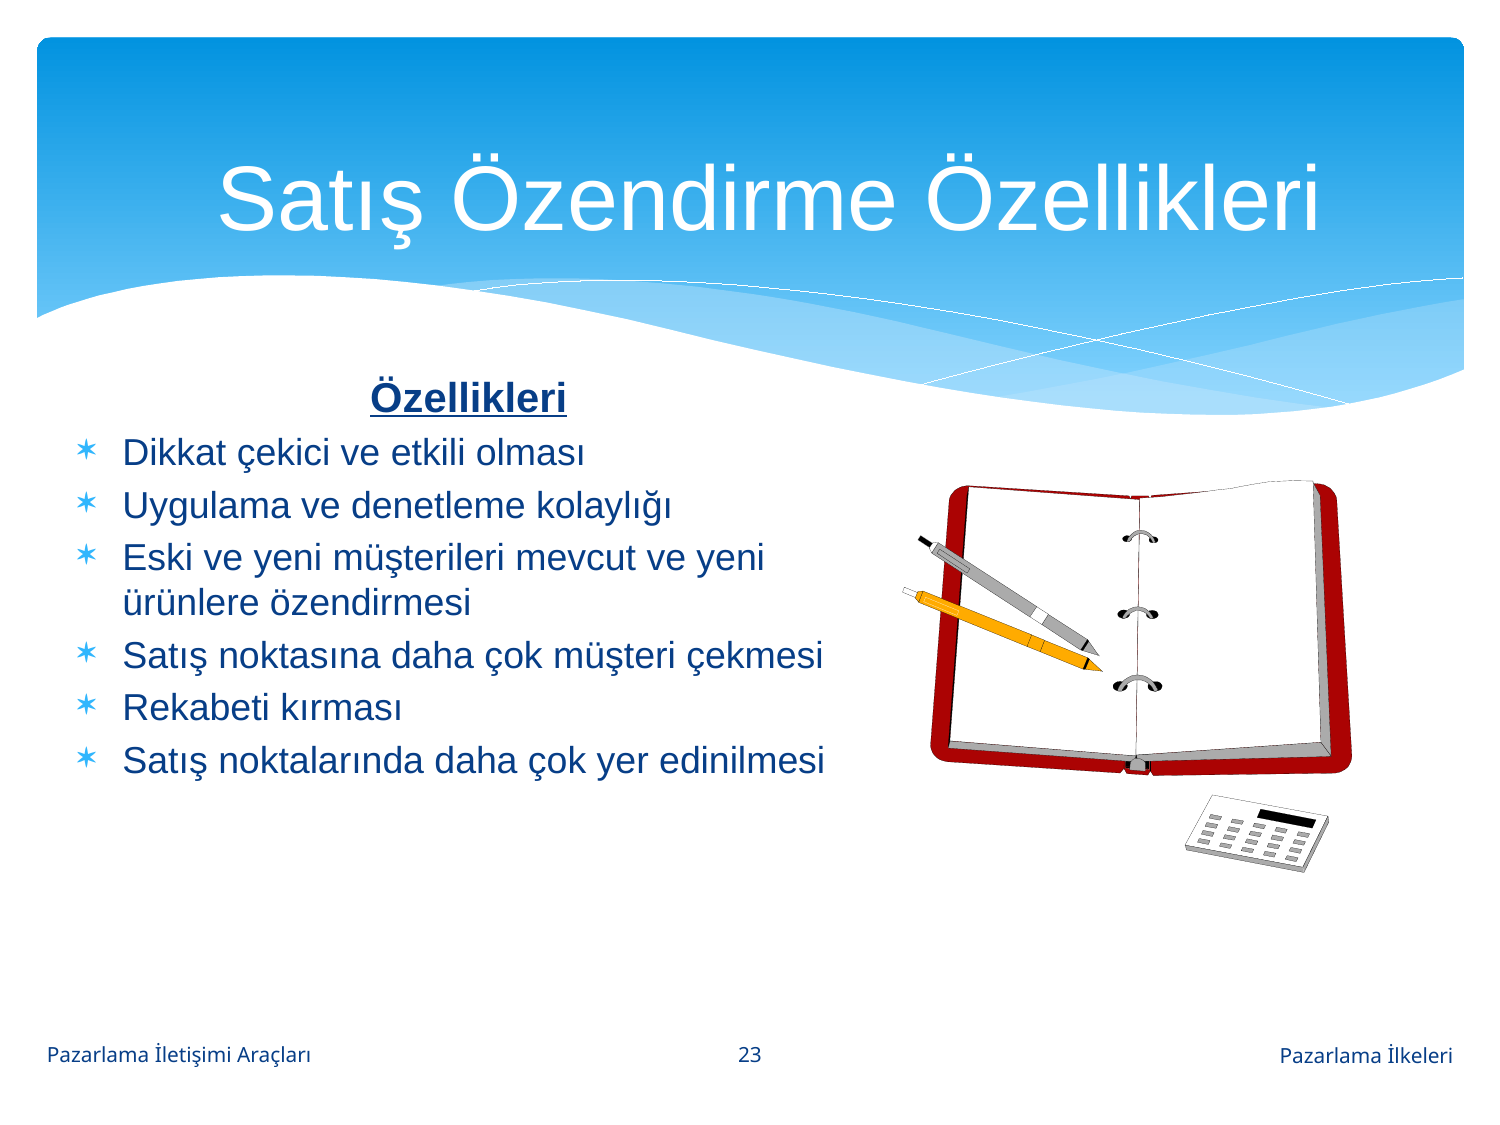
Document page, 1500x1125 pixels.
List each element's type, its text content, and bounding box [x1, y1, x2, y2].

list Özellikleri Dikkat çekici ve etkili olması Uygulama ve denetleme kolaylığı Eski ve yeni müşterileri mevcut ve yeni ürünlere özendirmesi Satış noktasına daha çok müşteri çekmesi Rekabeti kırması Satış noktalarında daha çok yer edinilmesi [62, 363, 875, 963]
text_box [902, 480, 1353, 873]
footer Pazarlama İletişimi Araçları [31, 1025, 653, 1086]
slide_number Pazarlama İlkeleri [847, 1025, 1469, 1086]
slide_number 23 [654, 1025, 846, 1086]
title Satış Özendirme Özellikleri [152, 99, 1388, 288]
